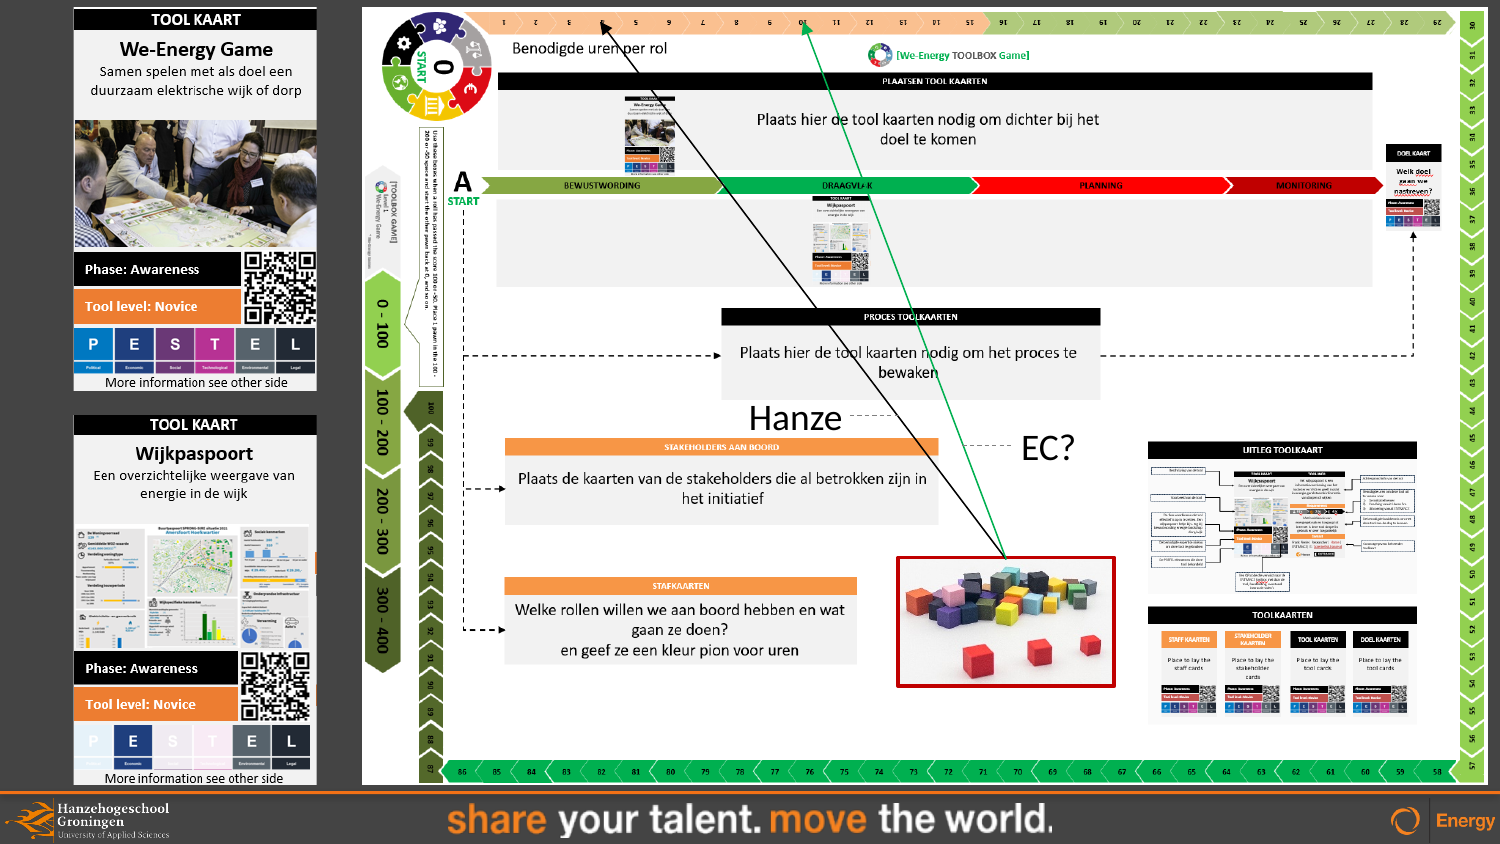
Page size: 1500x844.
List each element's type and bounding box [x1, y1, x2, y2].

picture [73, 415, 317, 785]
picture [1391, 798, 1500, 843]
picture [5, 798, 169, 843]
list [362, 6, 1488, 785]
picture [899, 559, 1113, 685]
text_box [802, 21, 1007, 560]
picture [73, 7, 317, 391]
text_box [599, 21, 801, 560]
